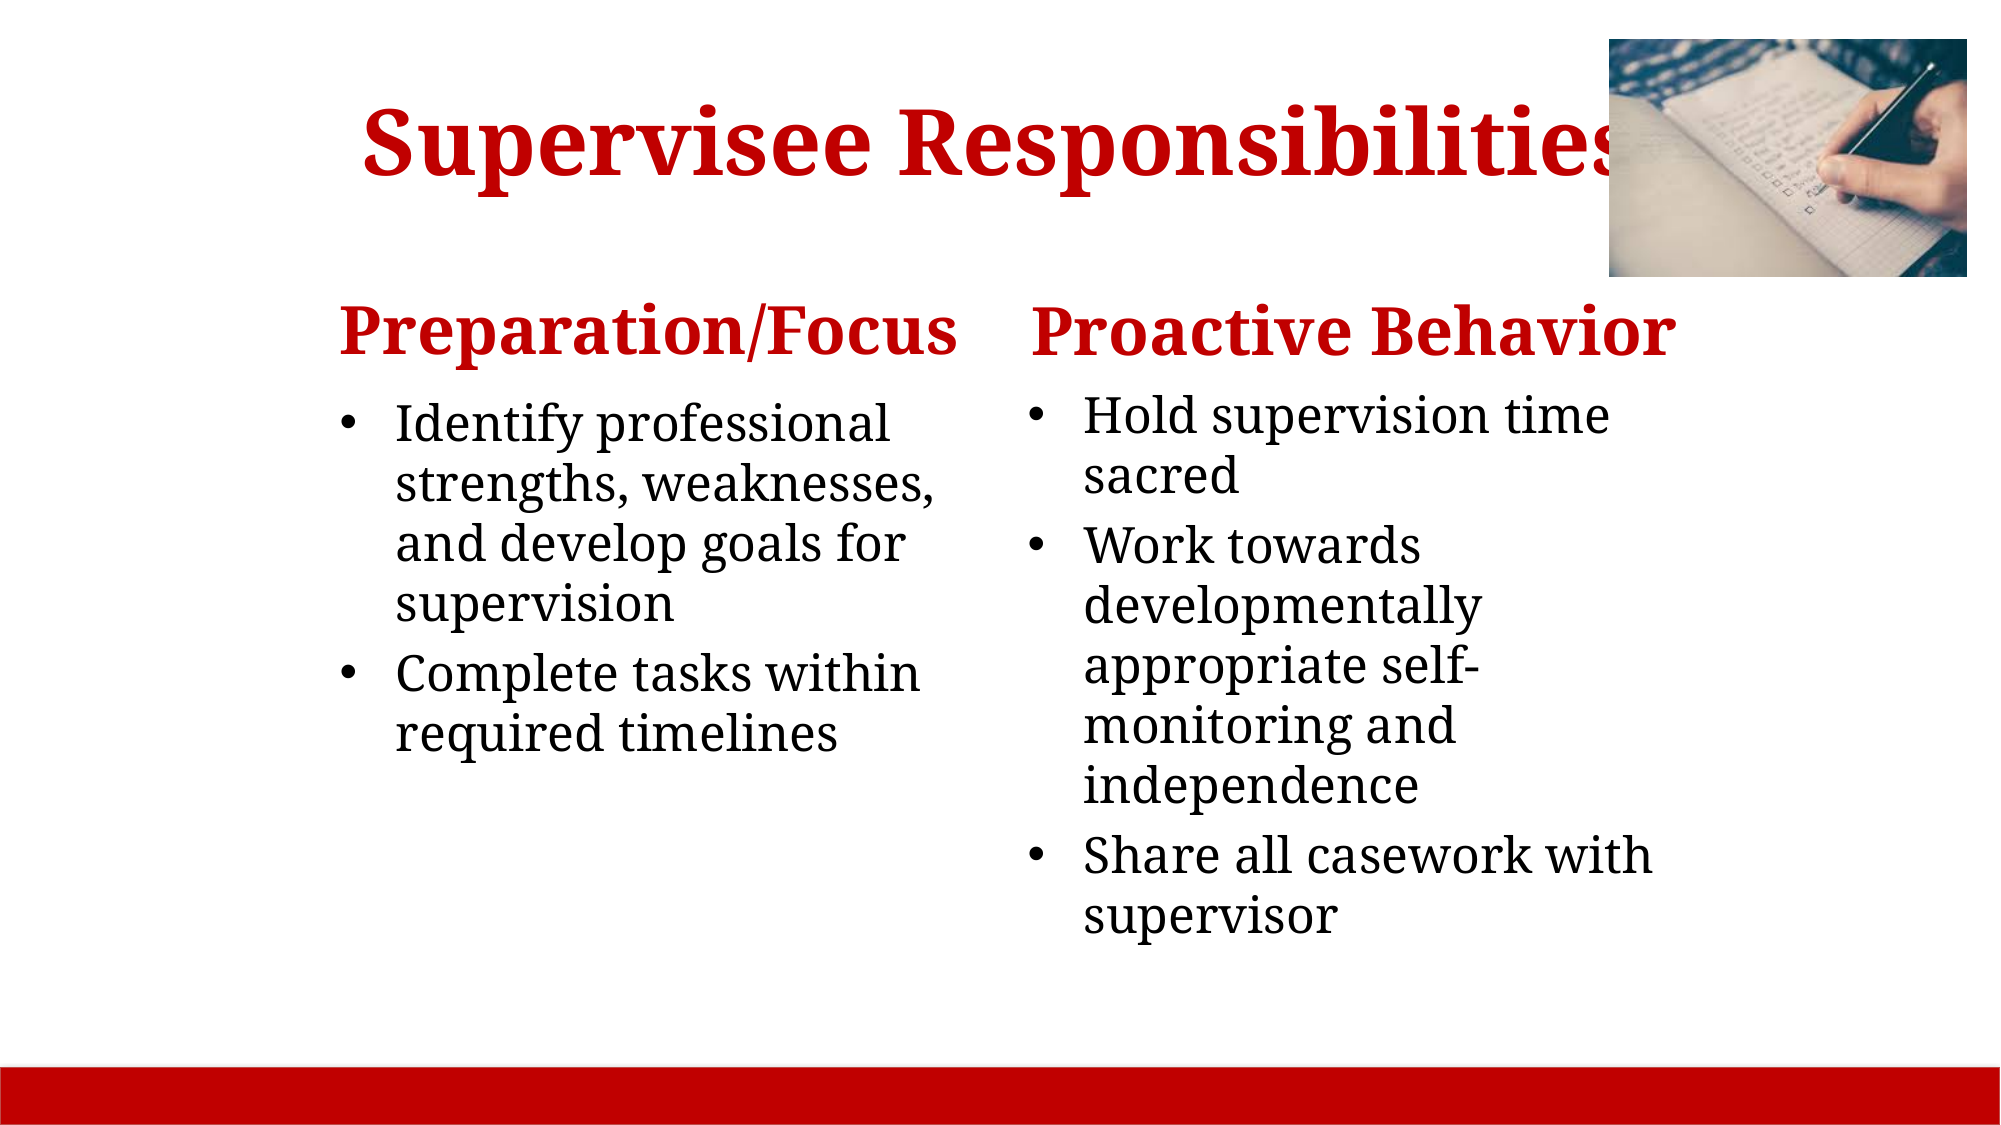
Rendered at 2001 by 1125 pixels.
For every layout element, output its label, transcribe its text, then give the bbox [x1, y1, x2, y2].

picture [1962, 249, 1967, 266]
list Preparation/Focus [324, 337, 988, 383]
title Supervisee Responsibilities [99, 45, 1604, 233]
list Identify professional strengths, weaknesses, and develop goals for supervision Complete tasks within required timelines [324, 383, 988, 1015]
picture [1609, 39, 1967, 277]
list Proactive Behavior [1015, 271, 1900, 377]
list Hold supervision time sacred Work towards developmentally appropriate self-monitoring and independence Share all casework with supervisor [1012, 376, 1676, 1064]
text_box [0, 1067, 2000, 1125]
